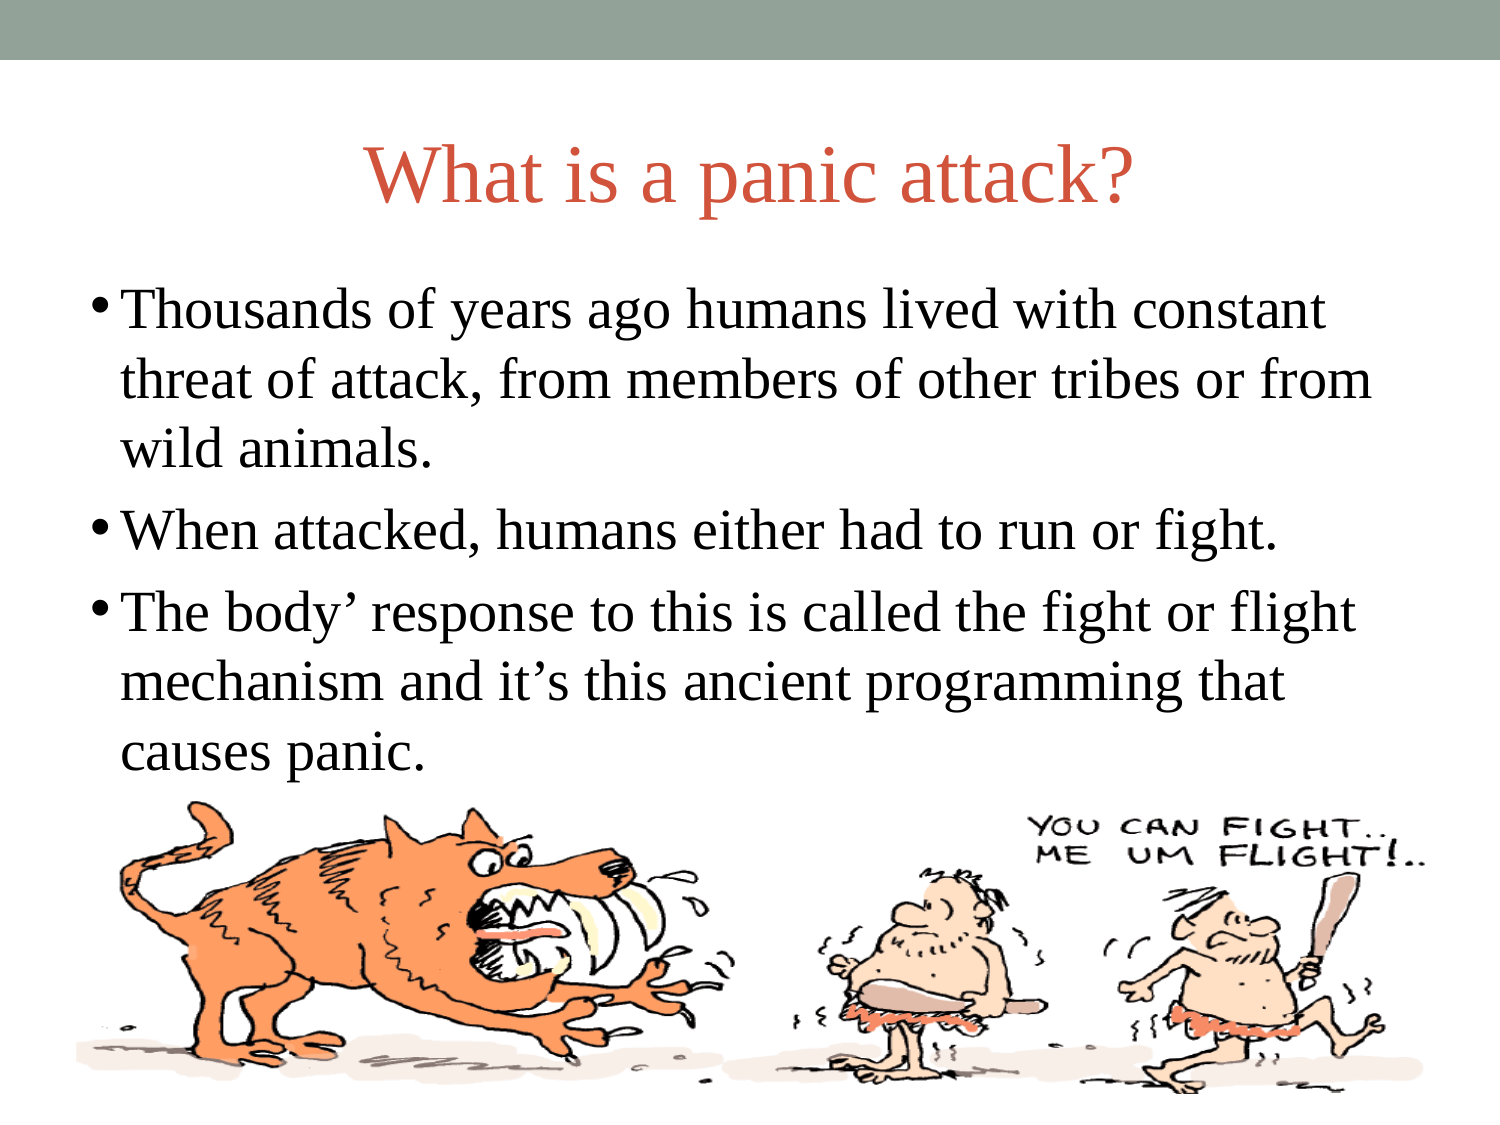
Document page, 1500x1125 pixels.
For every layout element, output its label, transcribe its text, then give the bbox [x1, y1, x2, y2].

picture [63, 790, 1437, 1100]
list Thousands of years ago humans lived with constant threat of attack, from members of other tribes or from wild animals. When attacked, humans either had to run or fight. The body’ response to this is called the fight or flight mechanism and it’s this ancient programming that causes panic. [75, 262, 1425, 789]
title What is a panic attack? [75, 87, 1425, 250]
